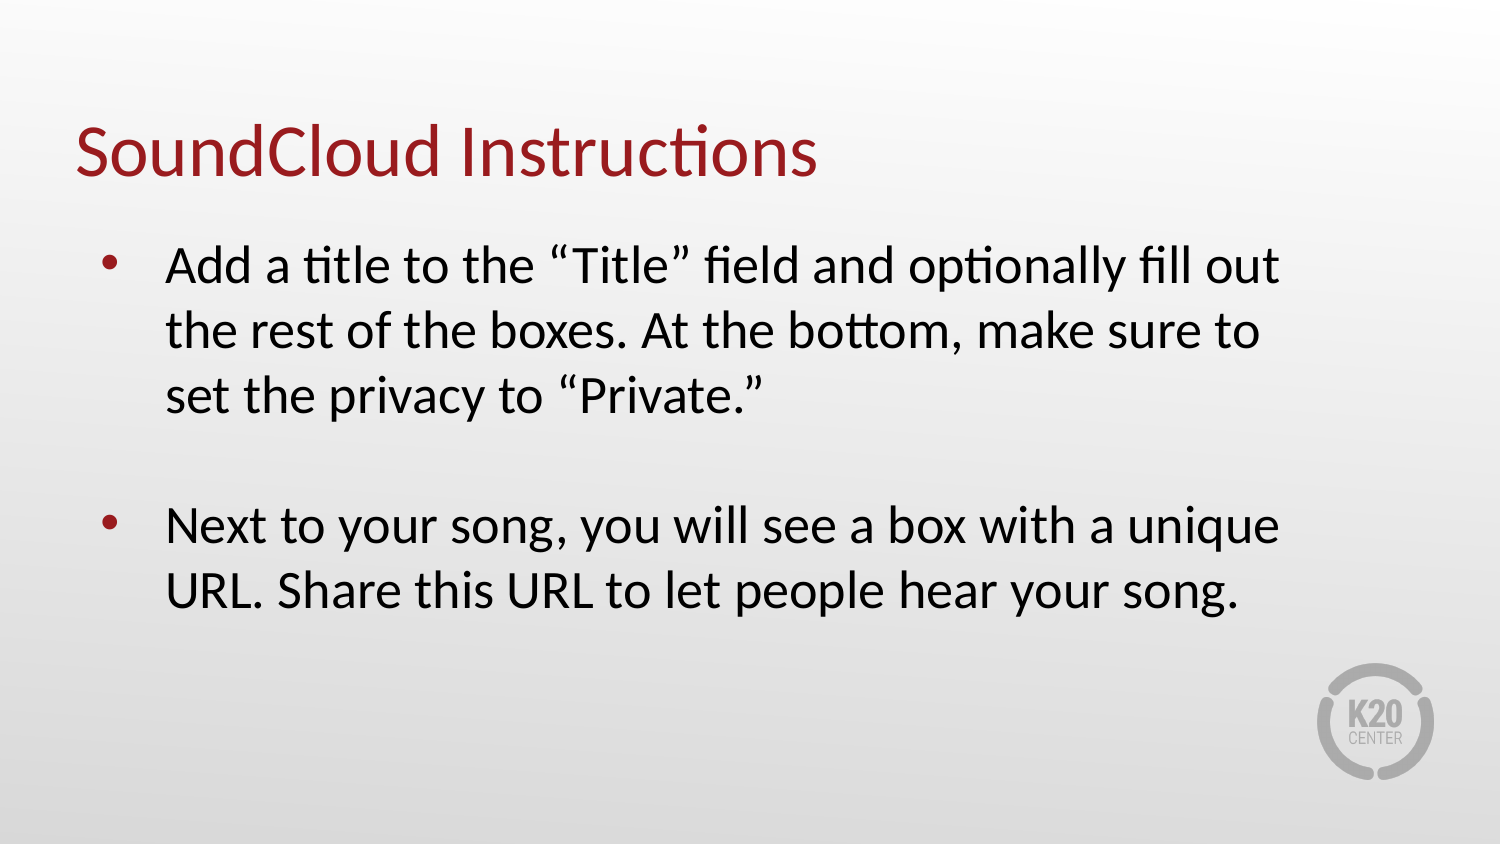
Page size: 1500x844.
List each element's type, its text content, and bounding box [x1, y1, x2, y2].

picture [1303, 646, 1451, 797]
list Add a title to the “Title” field and optionally fill out the rest of the boxes. At the bottom, make sure to set the privacy to “Private.” Next to your song, you will see a box with a unique URL. Share this URL to let people hear your song. [75, 214, 1303, 808]
title SoundCloud Instructions [75, 50, 1425, 191]
